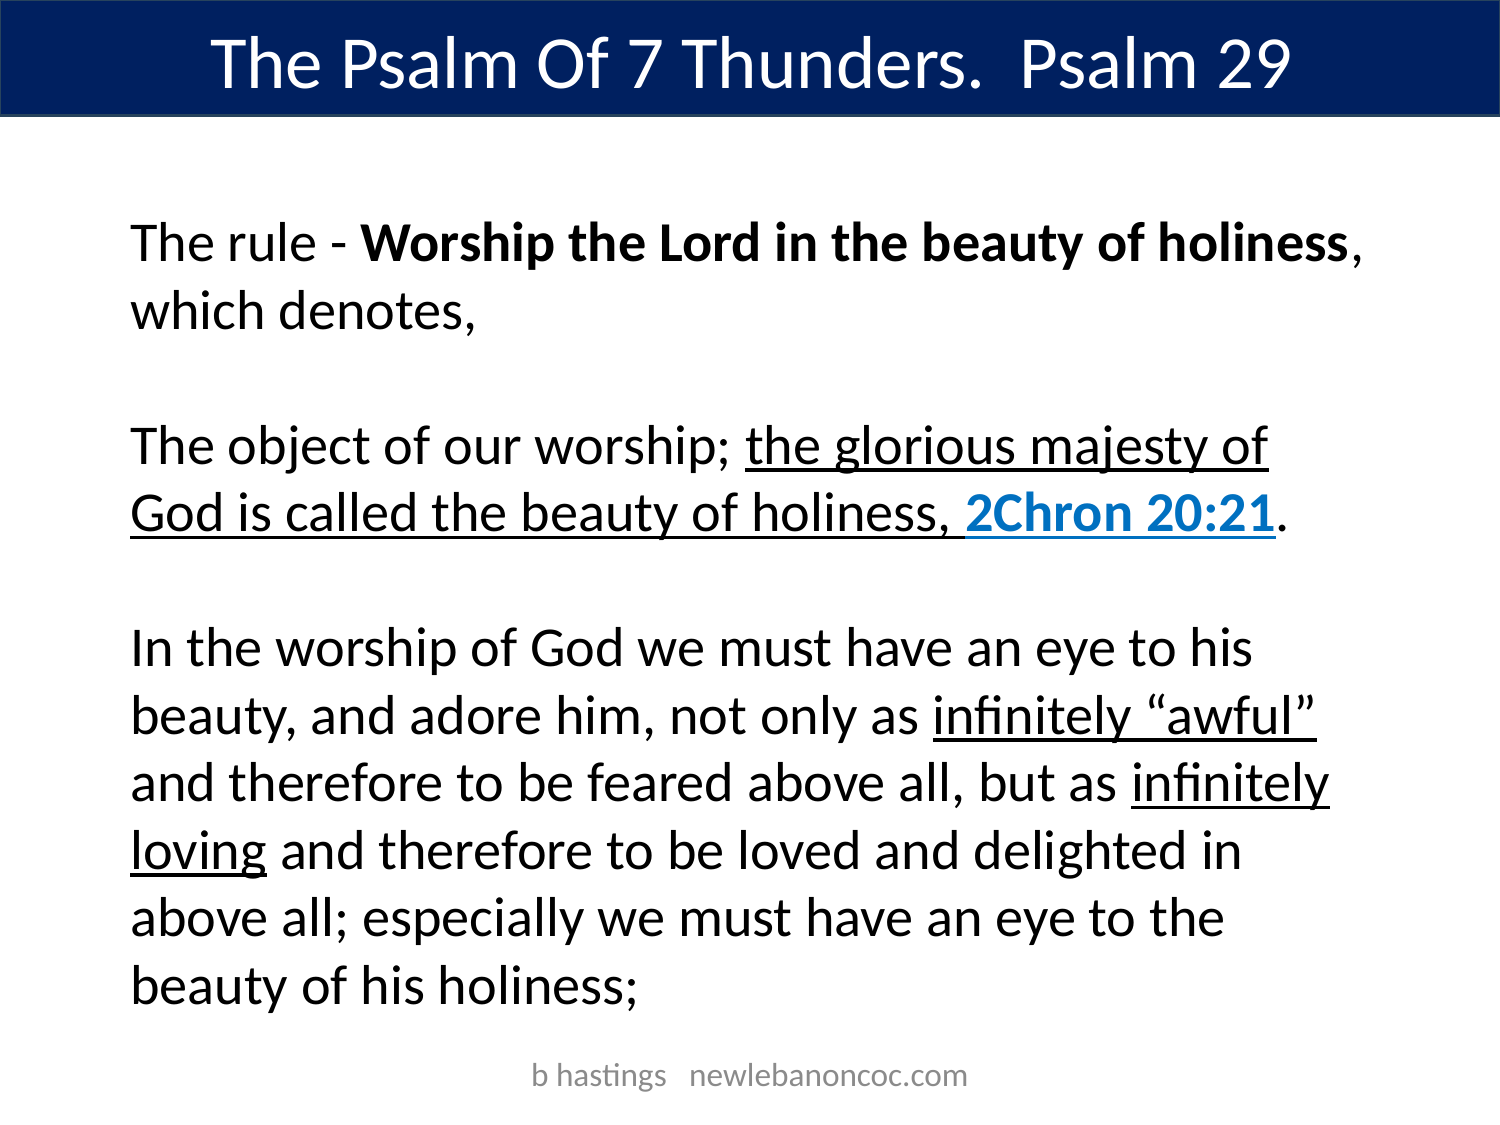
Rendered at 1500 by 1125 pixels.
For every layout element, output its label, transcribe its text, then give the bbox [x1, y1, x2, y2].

text_box The rule - Worship the Lord in the beauty of holiness, which denotes, The object of our worship; the glorious majesty of God is called the beauty of holiness, 2Chron 20:21. In the worship of God we must have an eye to his beauty, and adore him, not only as infinitely “awful” and therefore to be feared above all, but as infinitely loving and therefore to be loved and delighted in above all; especially we must have an eye to the beauty of his holiness; [115, 152, 1390, 1023]
footer b hastings newlebanoncoc.com [496, 1042, 1004, 1103]
text_box The Psalm Of 7 Thunders. Psalm 29 [3, 5, 1500, 111]
text_box [0, 0, 1500, 117]
